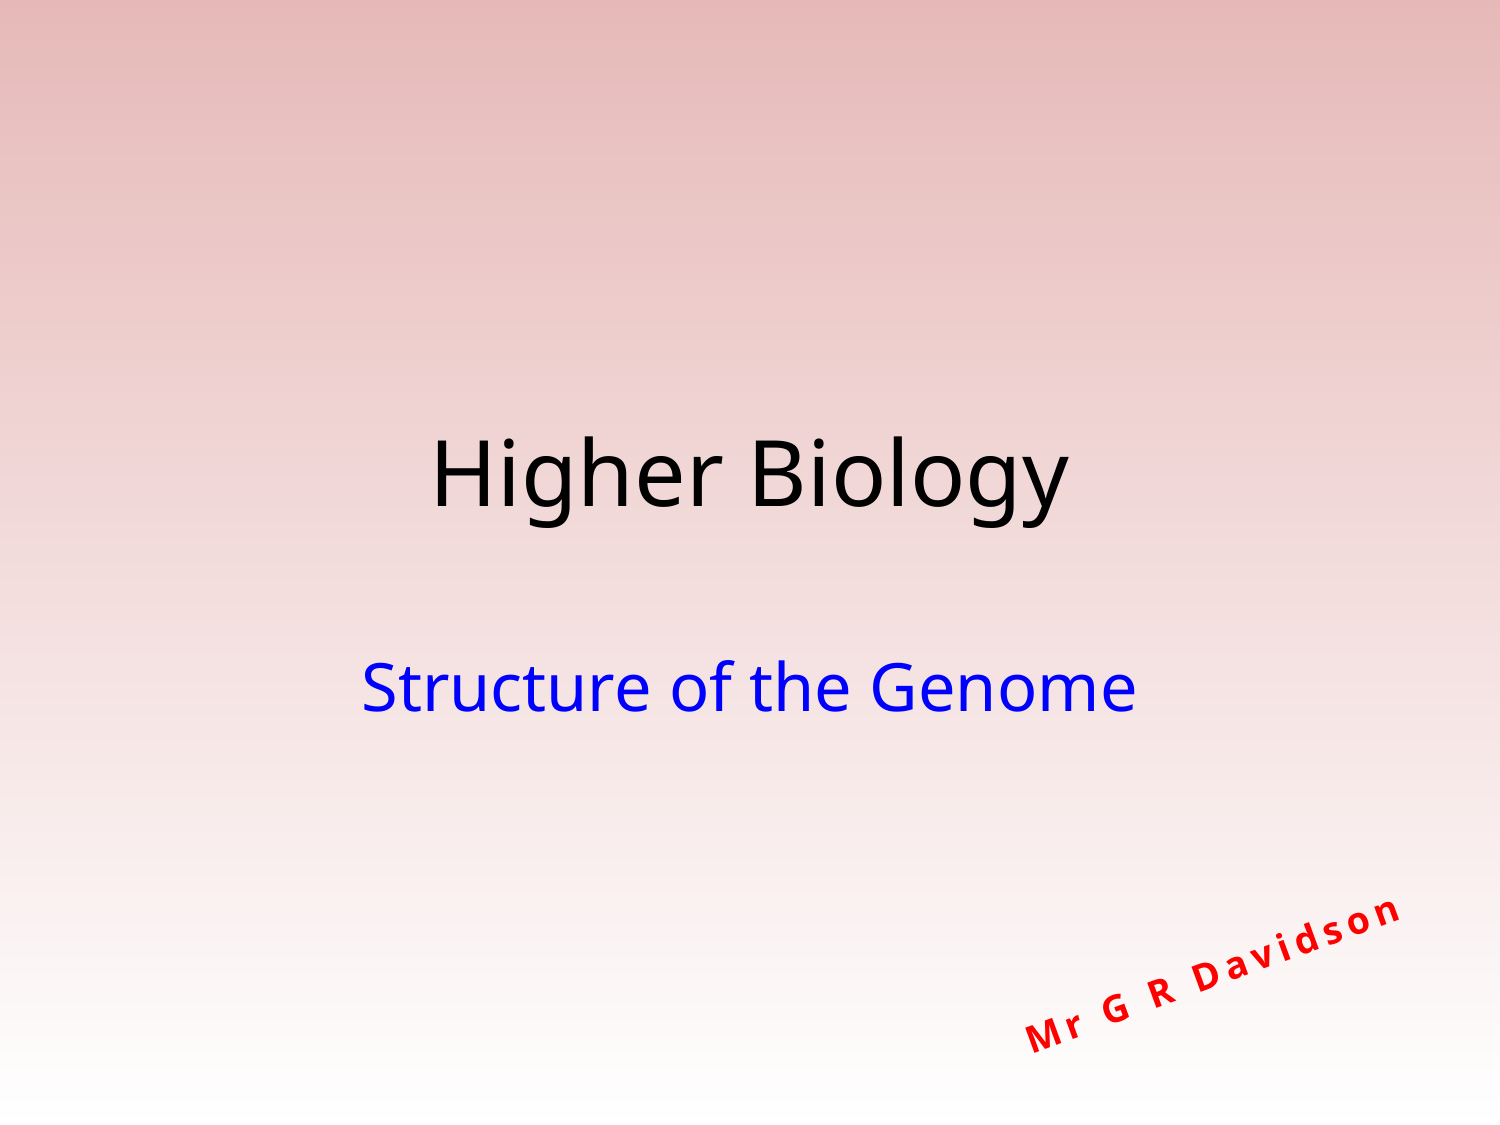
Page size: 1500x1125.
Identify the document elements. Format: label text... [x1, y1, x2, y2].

text_box Mr G R Davidson [1002, 871, 1422, 1074]
title Higher Biology [112, 349, 1388, 591]
subtitle Structure of the Genome [225, 637, 1275, 925]
